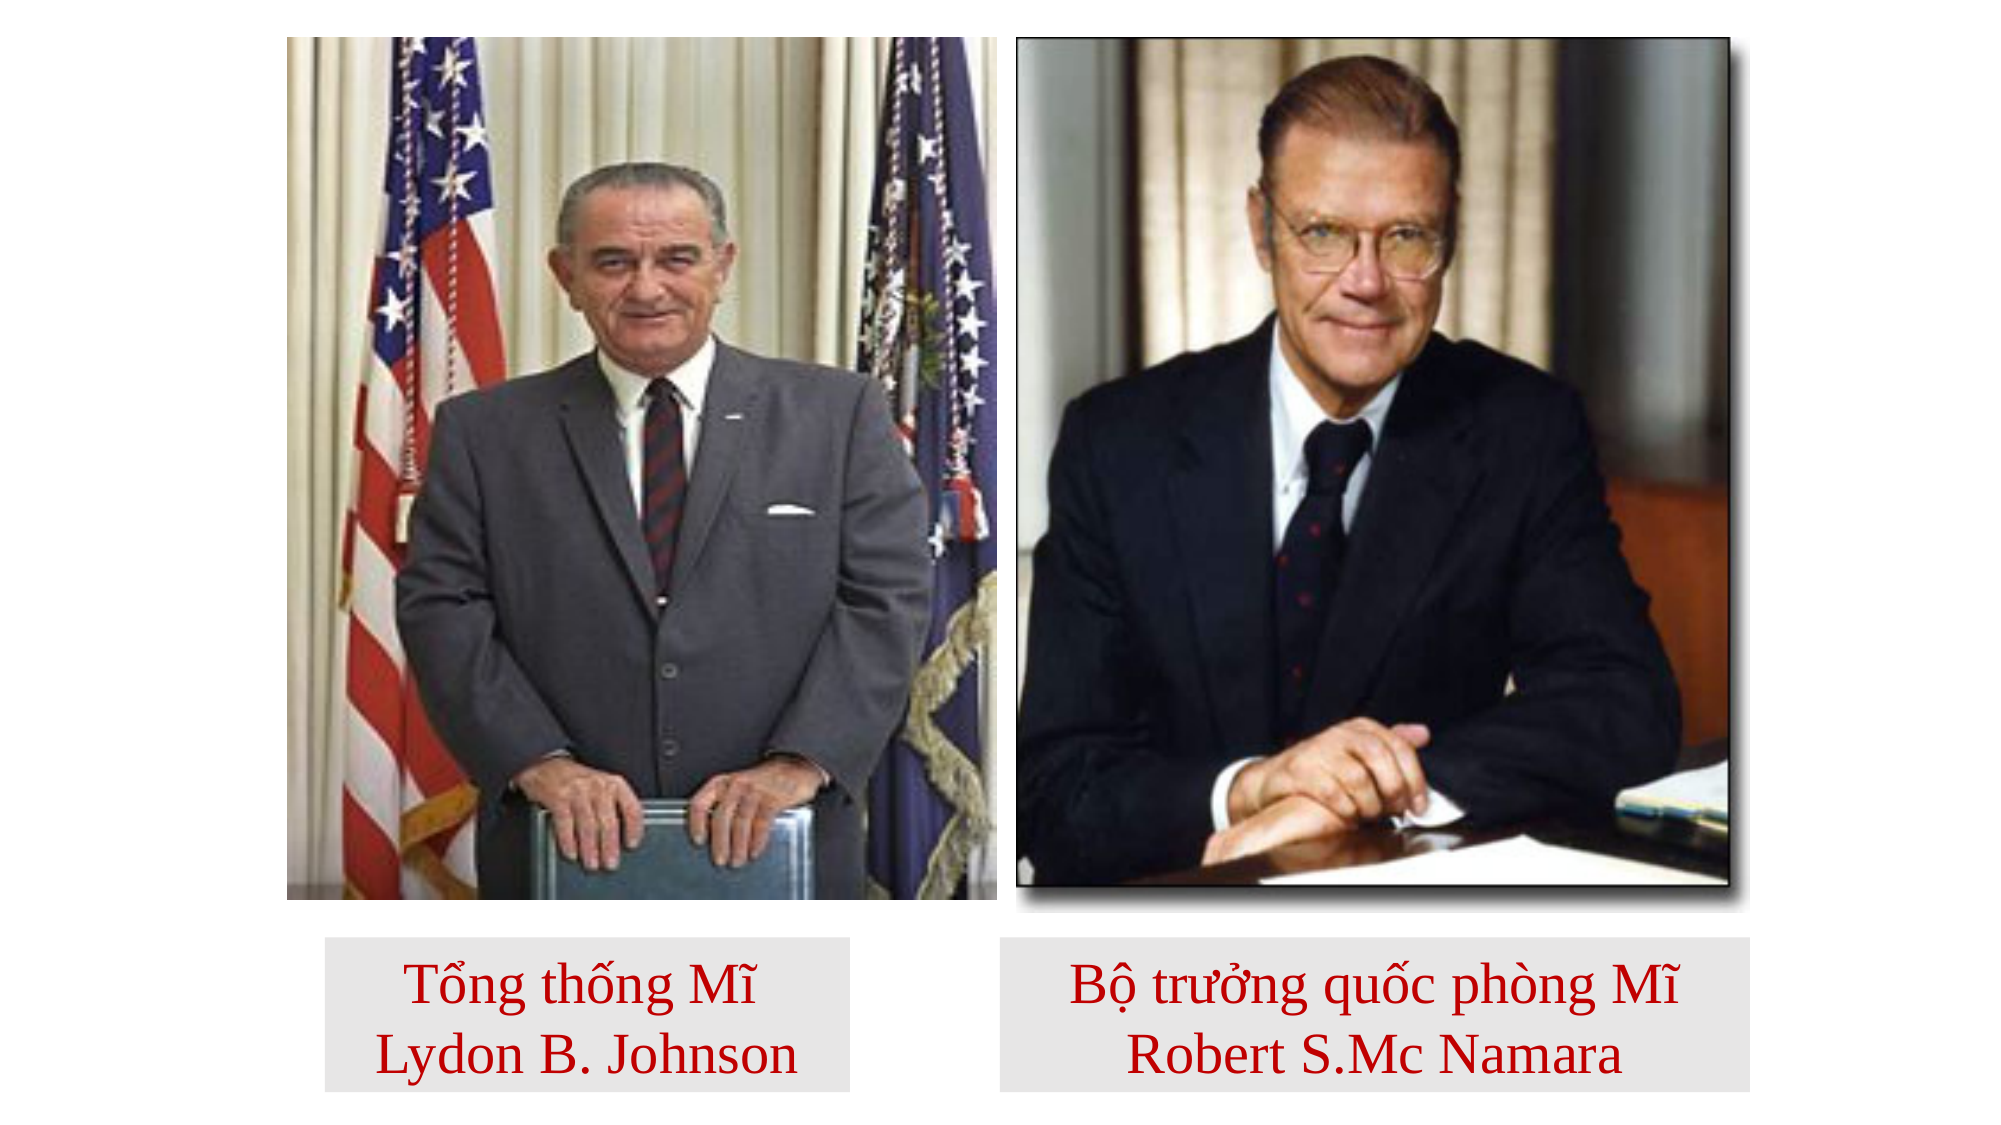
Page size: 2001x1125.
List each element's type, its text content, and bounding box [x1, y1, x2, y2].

text_box Tổng thống Mĩ Lydon B. Johnson [324, 937, 850, 1093]
picture [1016, 37, 1751, 913]
text_box Bộ trưởng quốc phòng Mĩ Robert S.Mc Namara [999, 937, 1750, 1093]
picture [287, 37, 997, 900]
